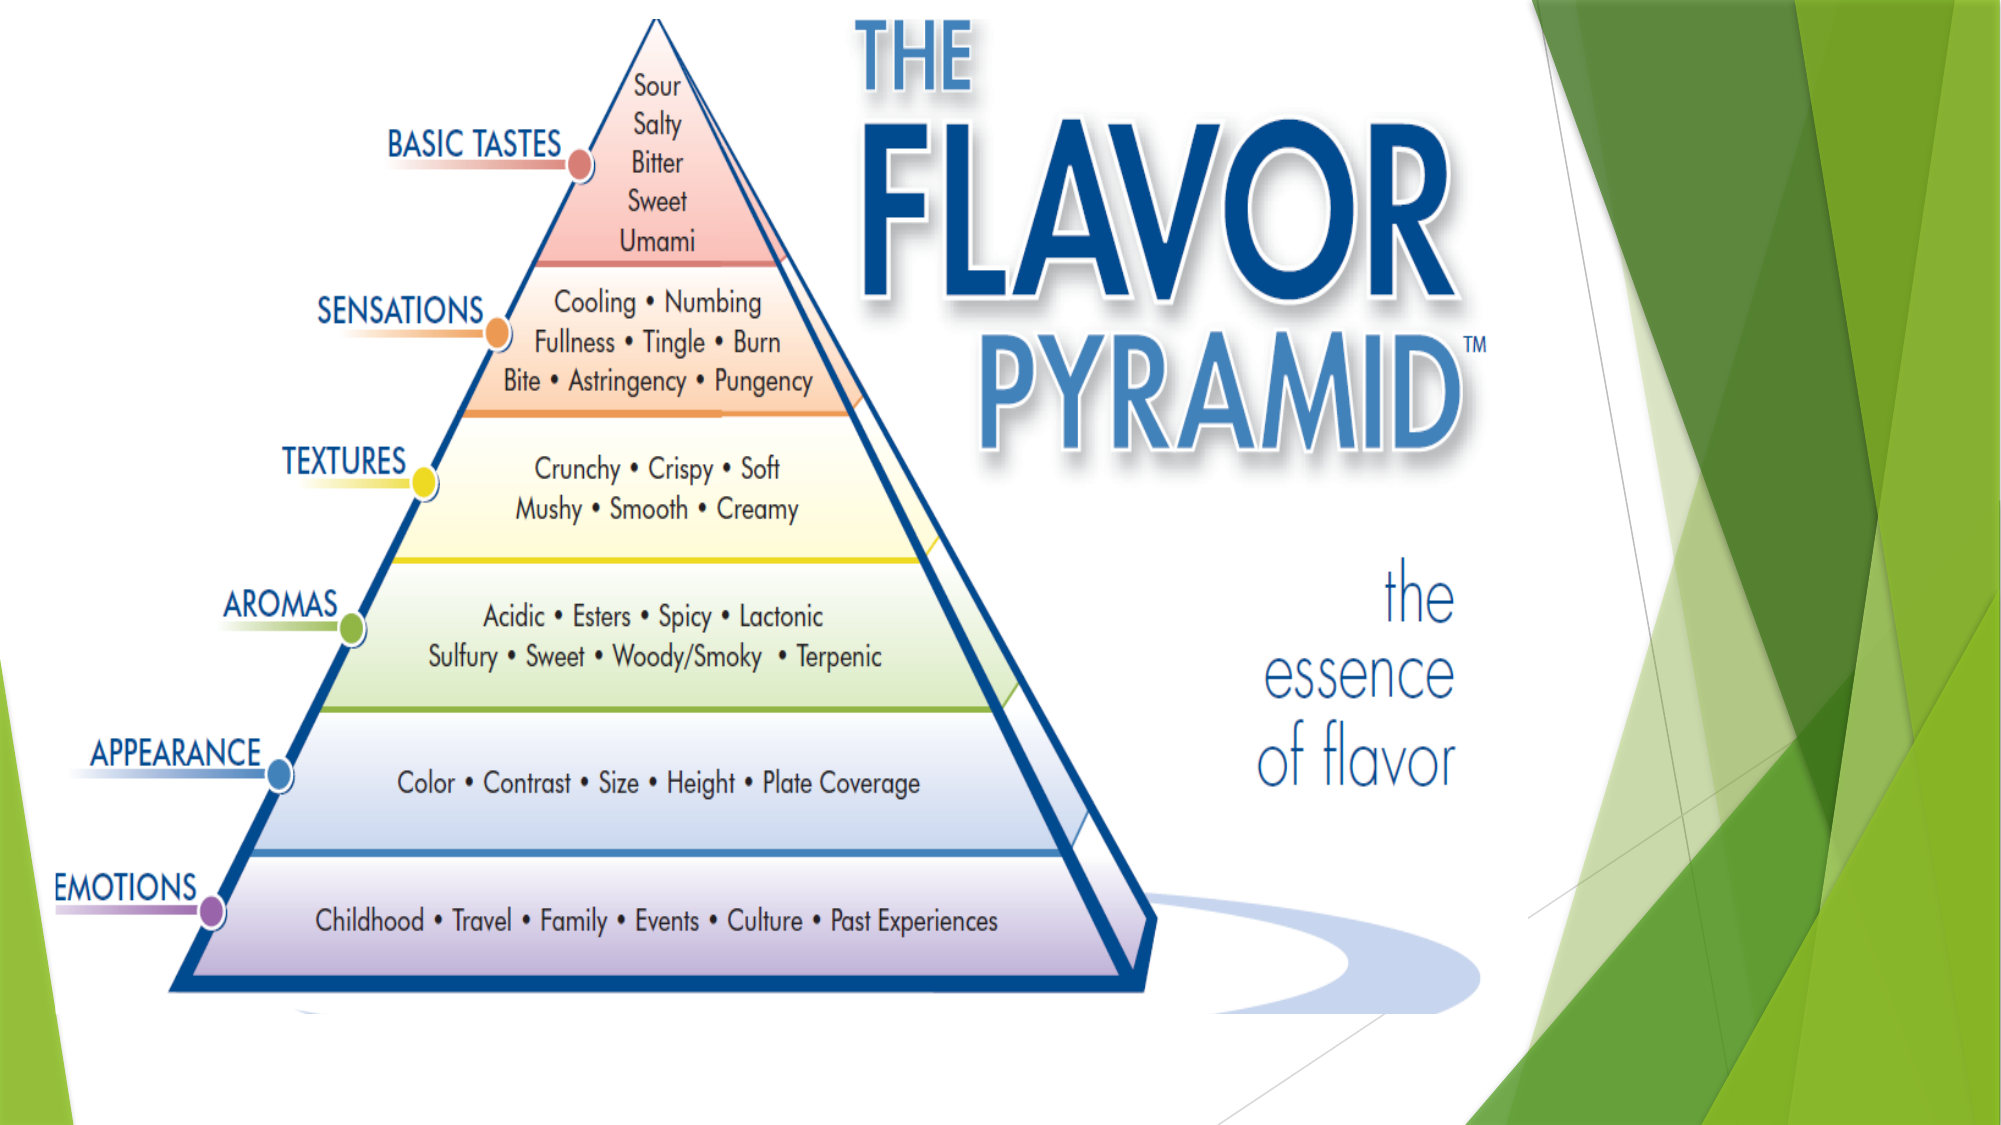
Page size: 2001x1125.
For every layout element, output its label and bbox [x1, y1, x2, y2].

picture [54, 18, 1529, 1015]
